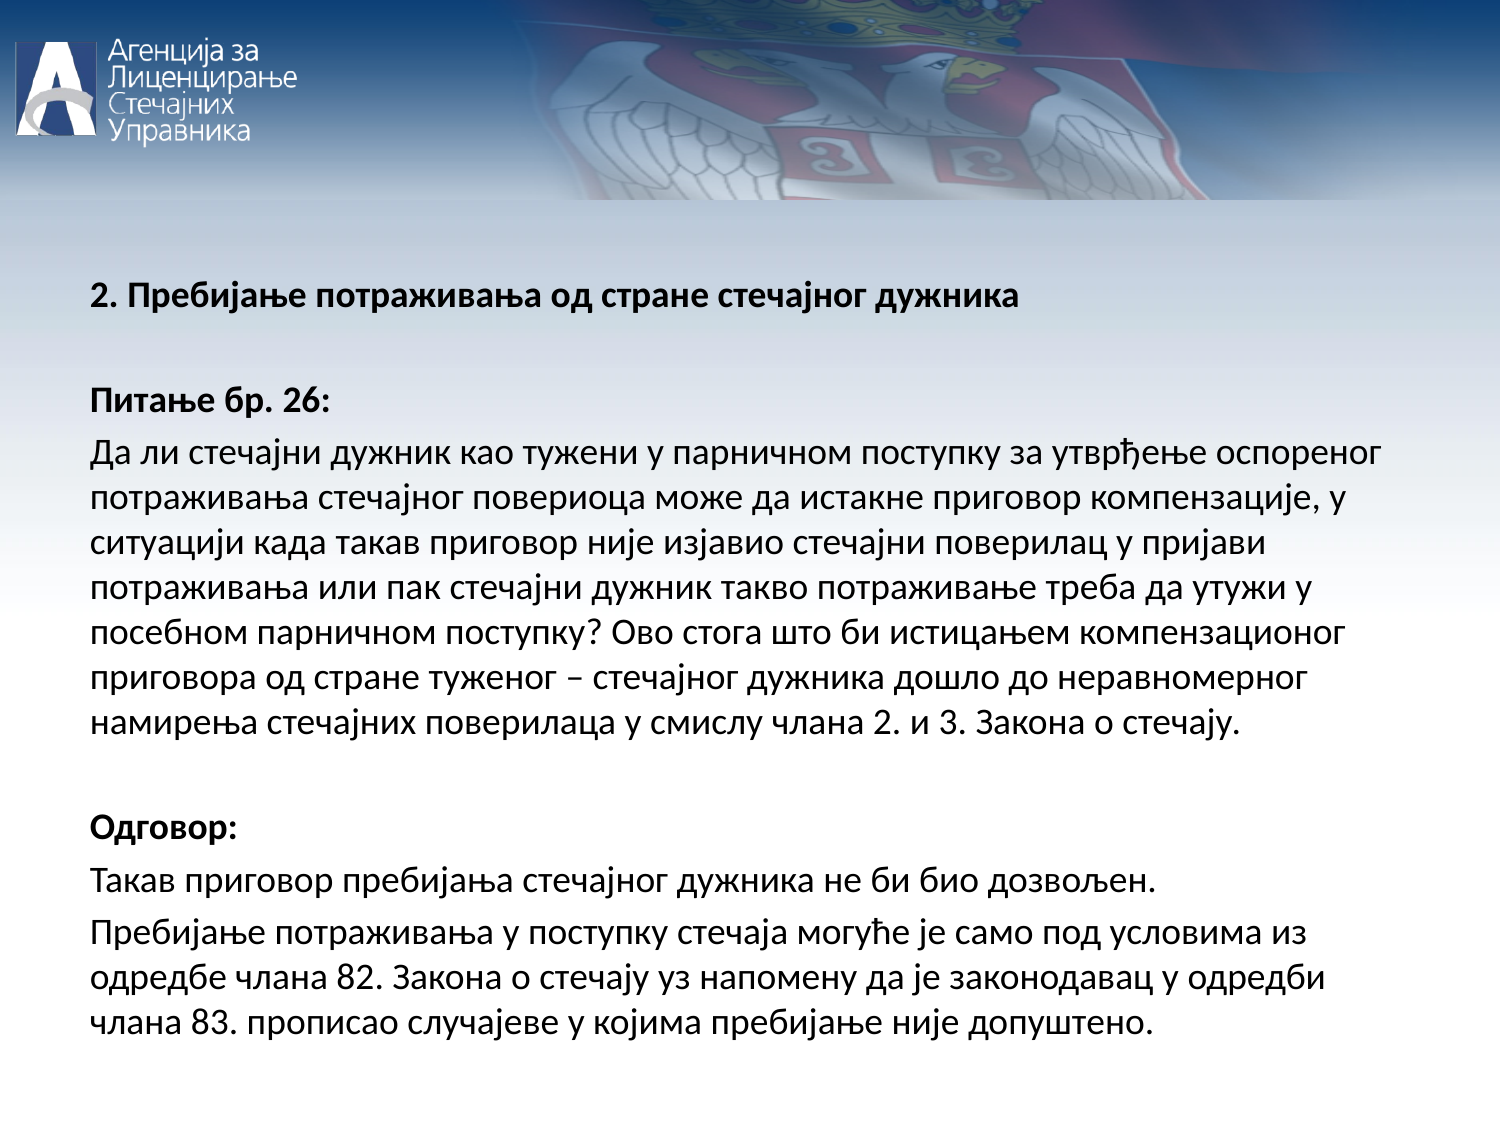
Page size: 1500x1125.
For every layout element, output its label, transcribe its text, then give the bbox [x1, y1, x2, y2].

picture [0, 0, 1500, 1113]
list 2. Пребијање потраживања од стране стечајног дужника Питање бр. 26: Да ли стечајни дужник као тужени у парничном поступку за утврђење оспореног потраживања стечајног повериоца може да истакне приговор компензације, у ситуацији када такав приговор није изјавио стечајни поверилац у пријави потраживања или пак стечајни дужник такво потраживање треба да утужи у посебном парничном поступку? Ово стога што би истицањем компензационог приговора од стране туженог – стечајног дужника дошло до неравномерног намирења стечајних поверилаца у смислу члана 2. и 3. Закона о стечају. Одговор: Такав приговор пребијања стечајног дужника не би био дозвољен. Пребијање потраживања у поступку стечаја могуће је само под условима из одредбе члана 82. Закона о стечају уз напомену да је законодавац у одредби члана 83. прописао случајеве у којима пребијање није допуштено. [75, 262, 1425, 1005]
